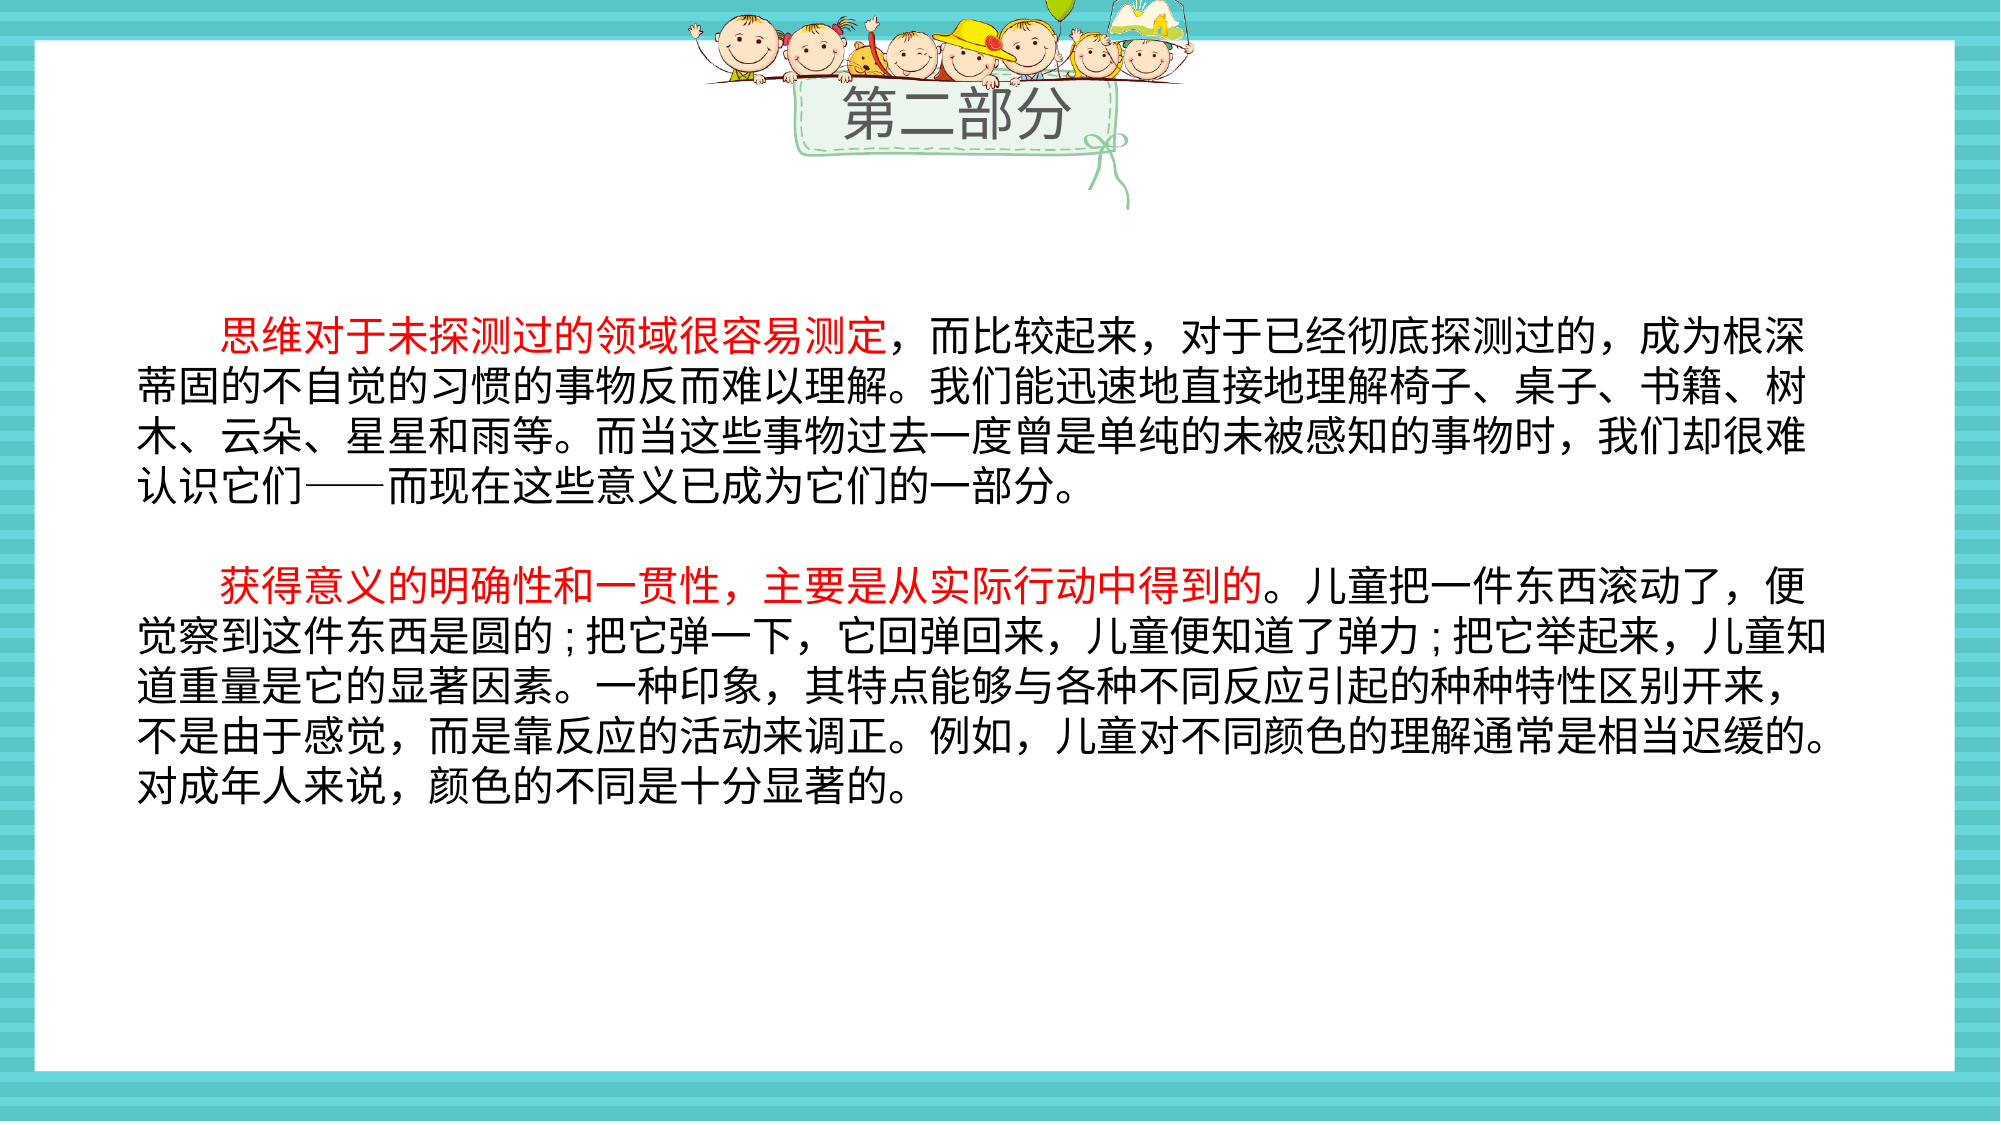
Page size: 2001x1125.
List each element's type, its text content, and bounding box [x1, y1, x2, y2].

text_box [688, 0, 1195, 211]
text_box 思维对于未探测过的领域很容易测定，而比较起来，对于已经彻底探测过的，成为根深蒂固的不自觉的习惯的事物反而难以理解。我们能迅速地直接地理解椅子、桌子、书籍、树木、云朵、星星和雨等。而当这些事物过去一度曾是单纯的未被感知的事物时，我们却很难认识它们——而现在这些意义已成为它们的一部分。 获得意义的明确性和一贯性，主要是从实际行动中得到的。儿童把一件东西滚动了，便觉察到这件东西是圆的;把它弹一下，它回弹回来，儿童便知道了弹力;把它举起来，儿童知道重量是它的显著因素。一种印象，其特点能够与各种不同反应引起的种种特性区别开来，不是由于感觉，而是靠反应的活动来调正。例如，儿童对不同颜色的理解通常是相当迟缓的。对成年人来说，颜色的不同是十分显著的。 [121, 302, 1850, 818]
